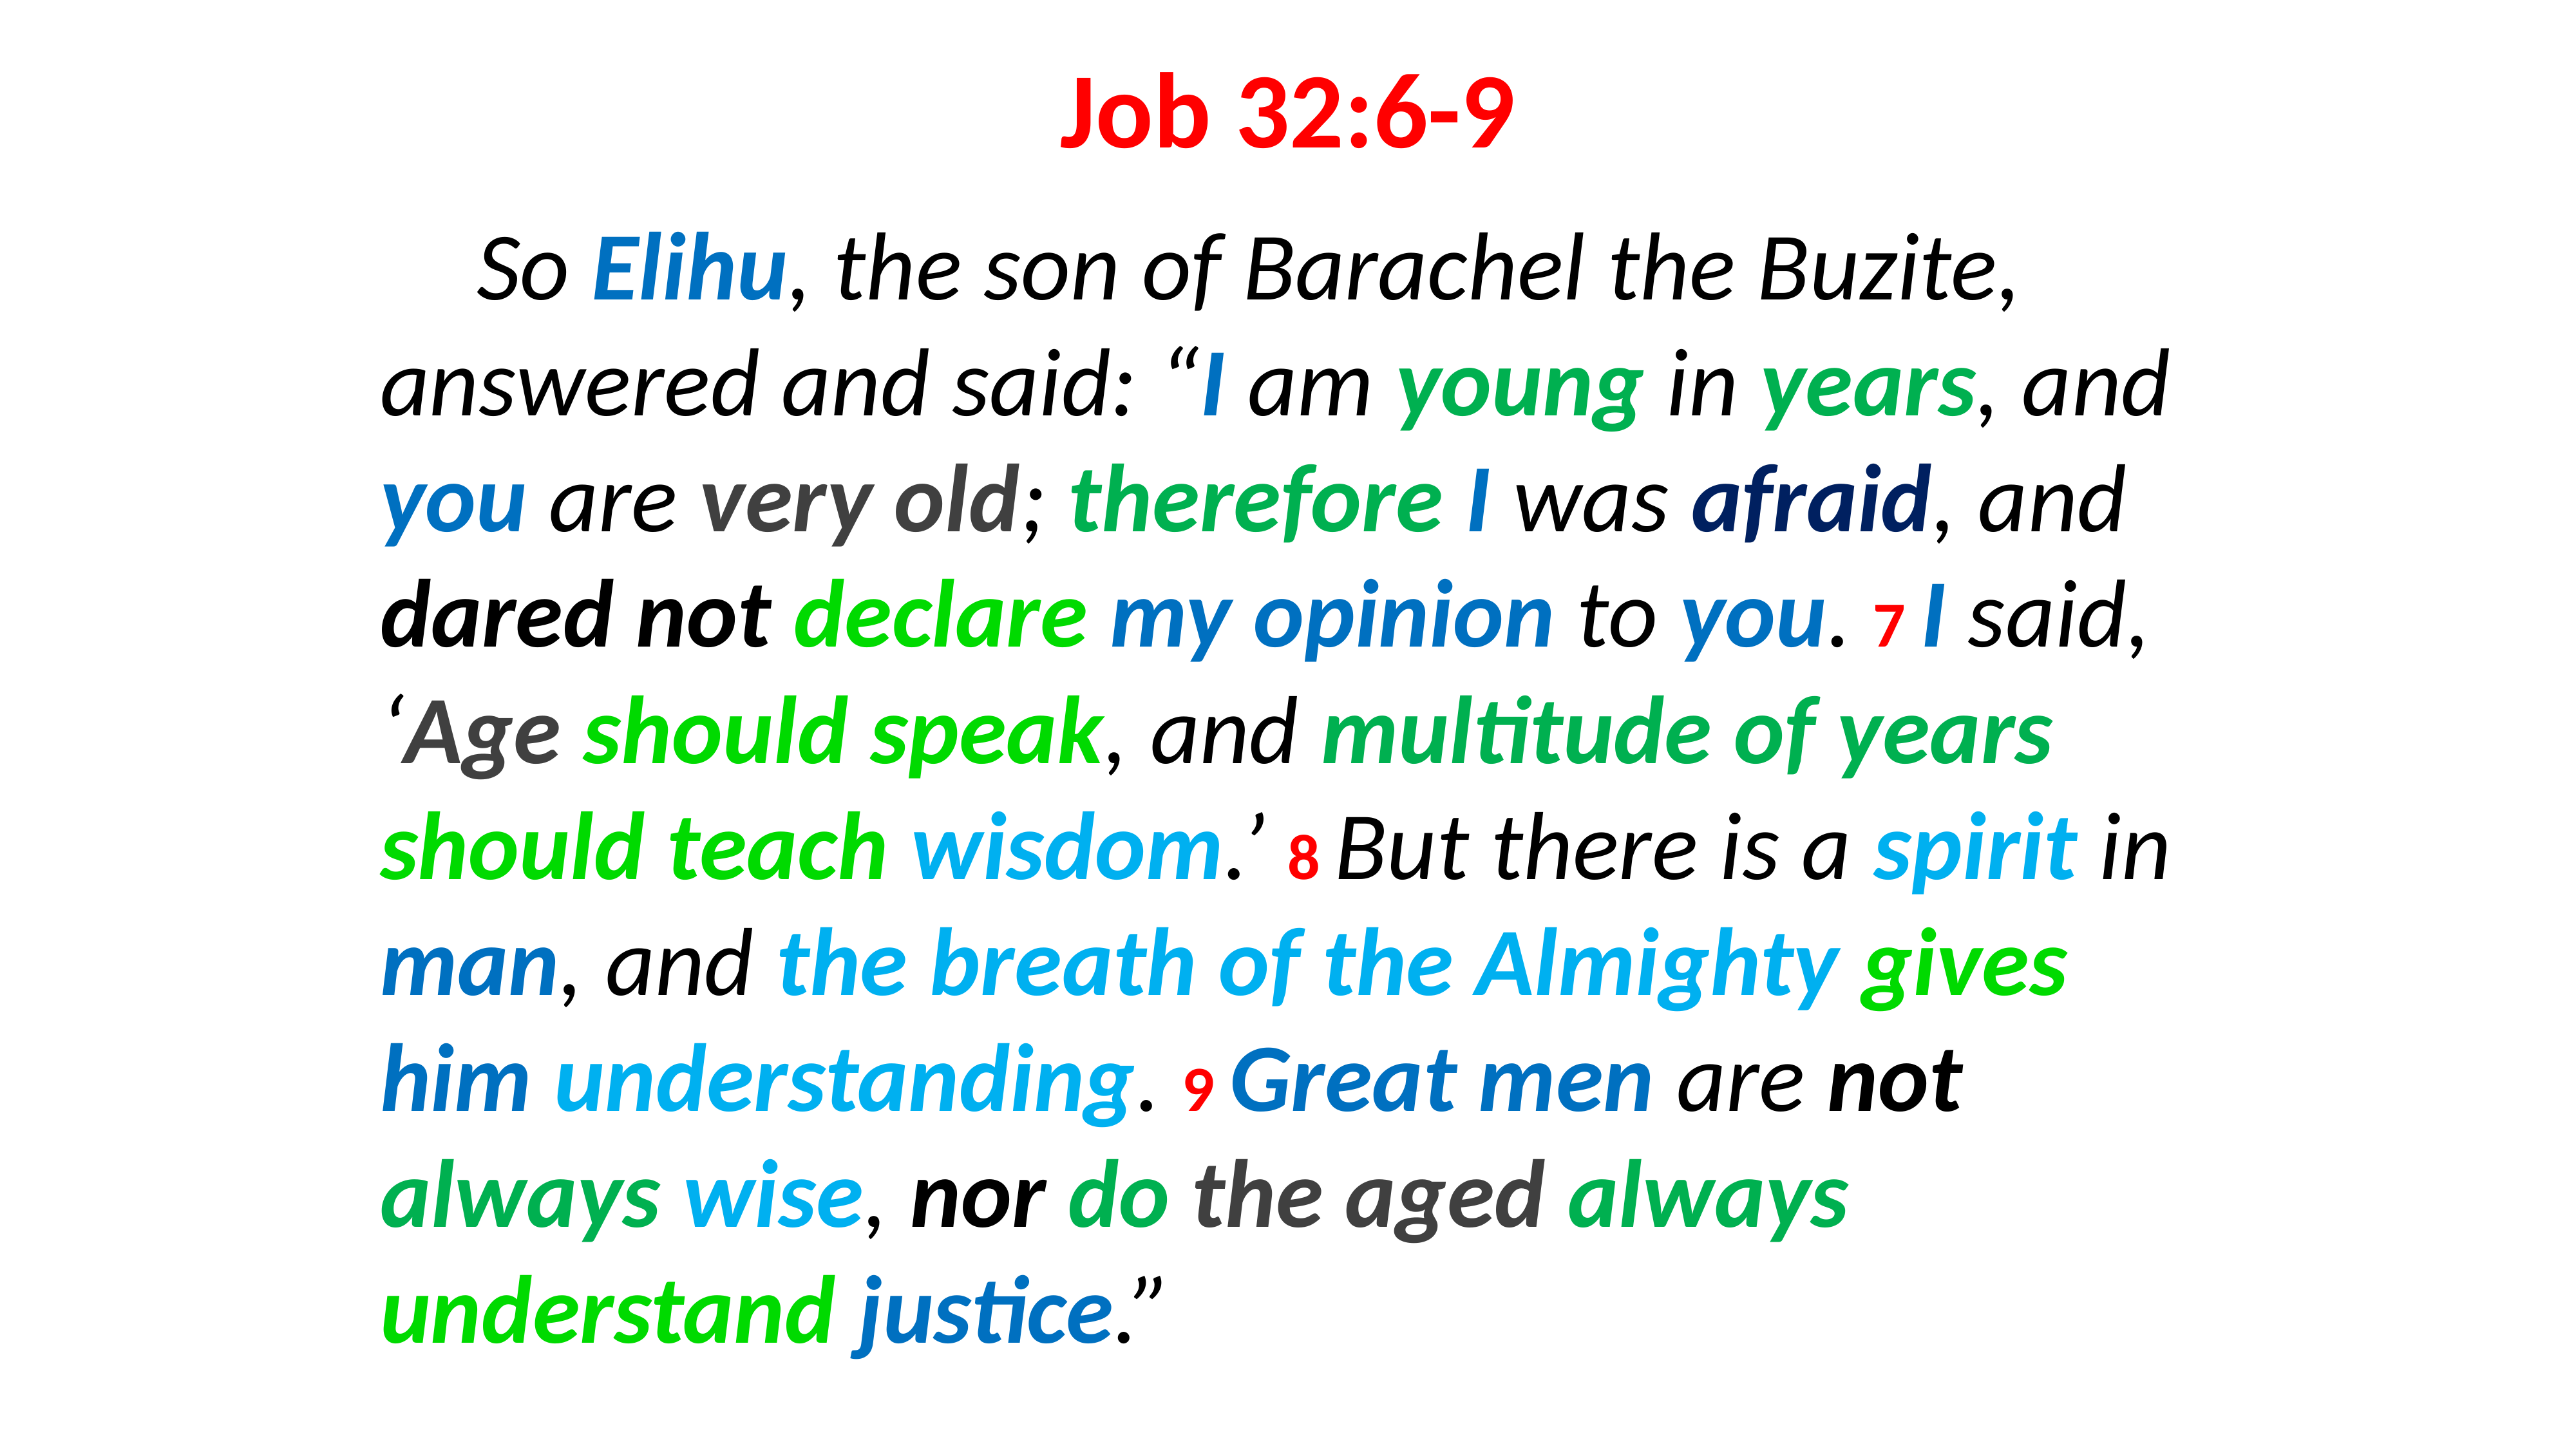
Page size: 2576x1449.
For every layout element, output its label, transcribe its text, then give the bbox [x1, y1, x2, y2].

list So Elihu, the son of Barachel the Buzite, answered and said: “I am young in years, and you are very old; therefore I was afraid, and dared not declare my opinion to you. 7 I said, ‘Age should speak, and multitude of years should teach wisdom.’ 8 But there is a spirit in man, and the breath of the Almighty gives him understanding. 9 Great men are not always wise, nor do the aged always understand justice.” [370, 193, 2206, 1449]
title Job 32:6-9 [418, 0, 2158, 193]
